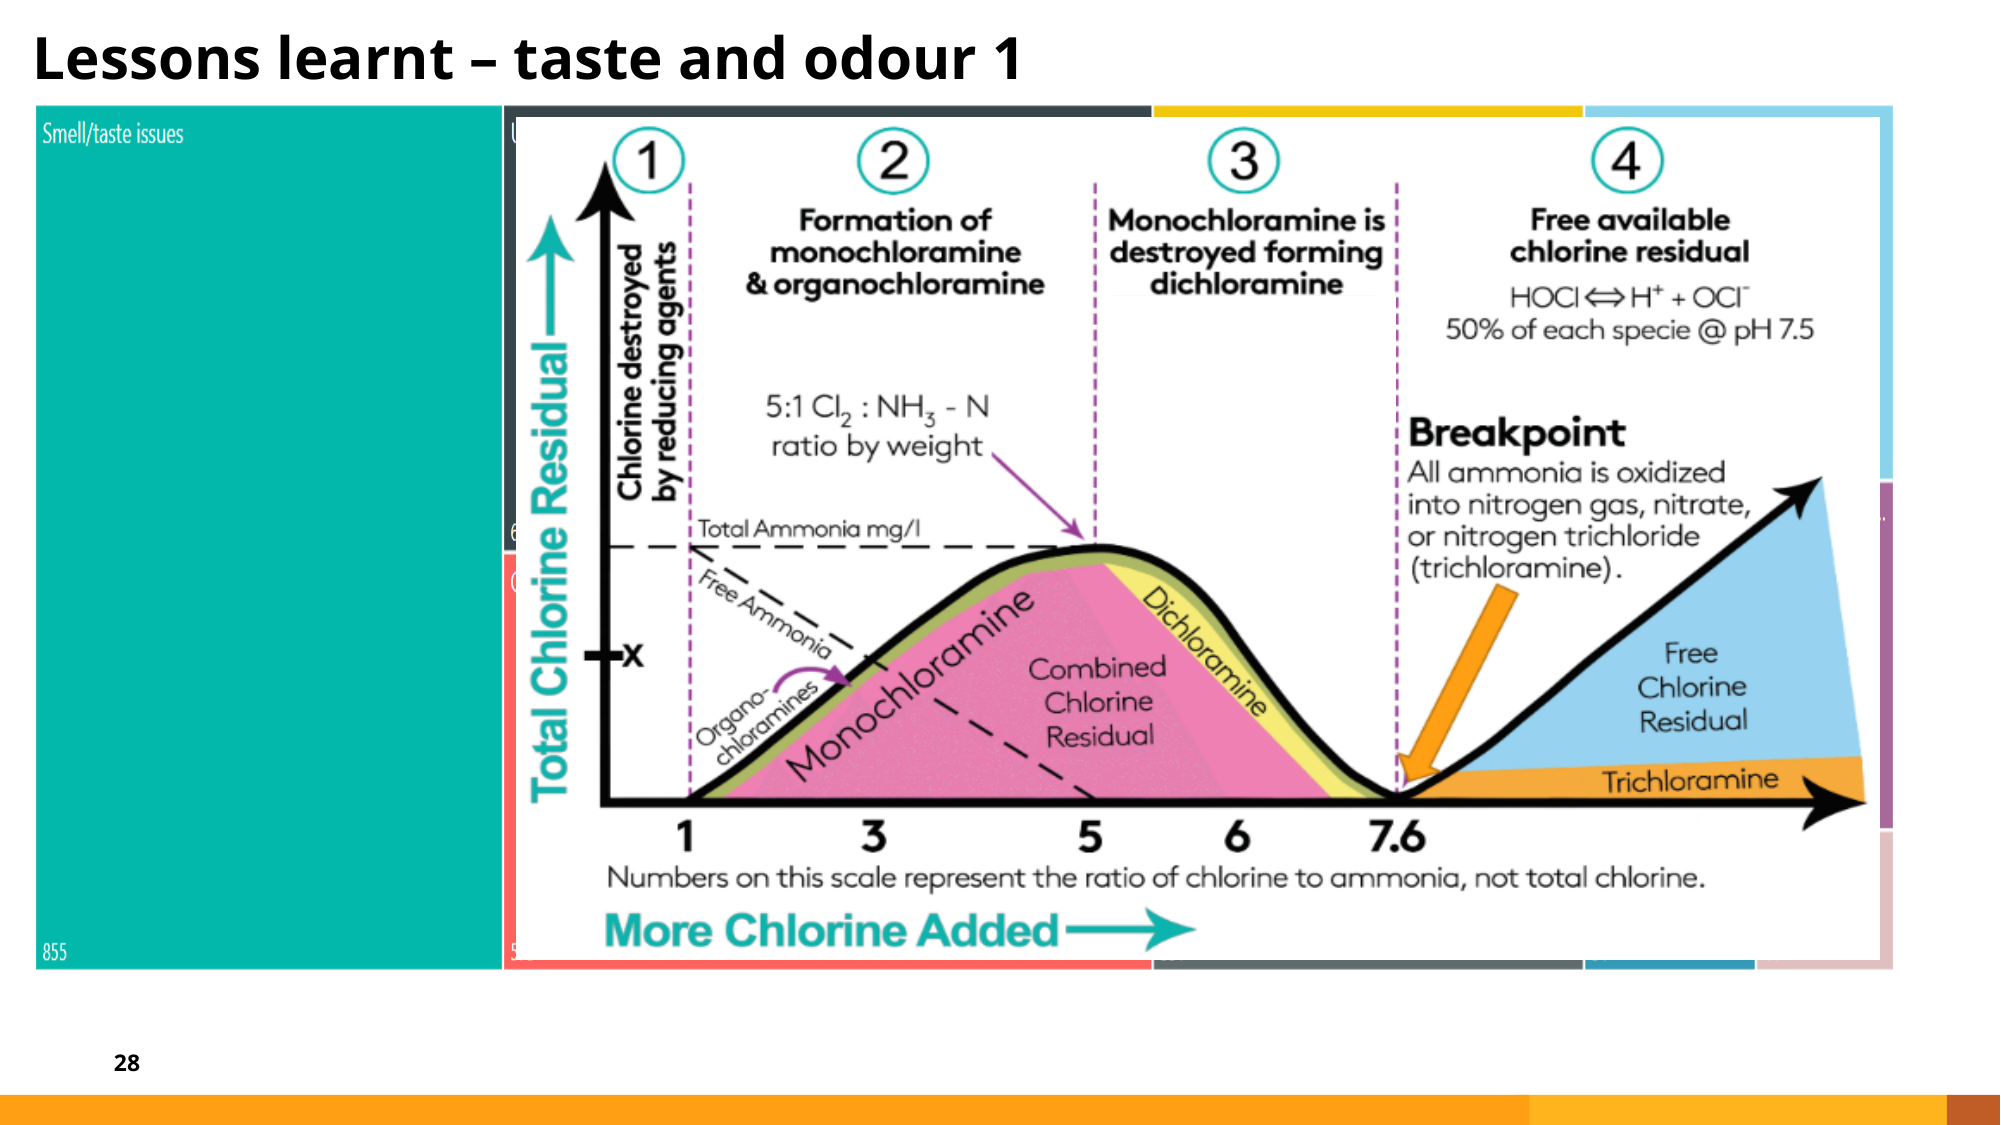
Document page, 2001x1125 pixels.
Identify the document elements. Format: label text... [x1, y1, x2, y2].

slide_number 28 [114, 1035, 234, 1080]
picture [32, 95, 1898, 976]
title Lessons learnt – taste and odour 1 [32, 13, 1752, 95]
